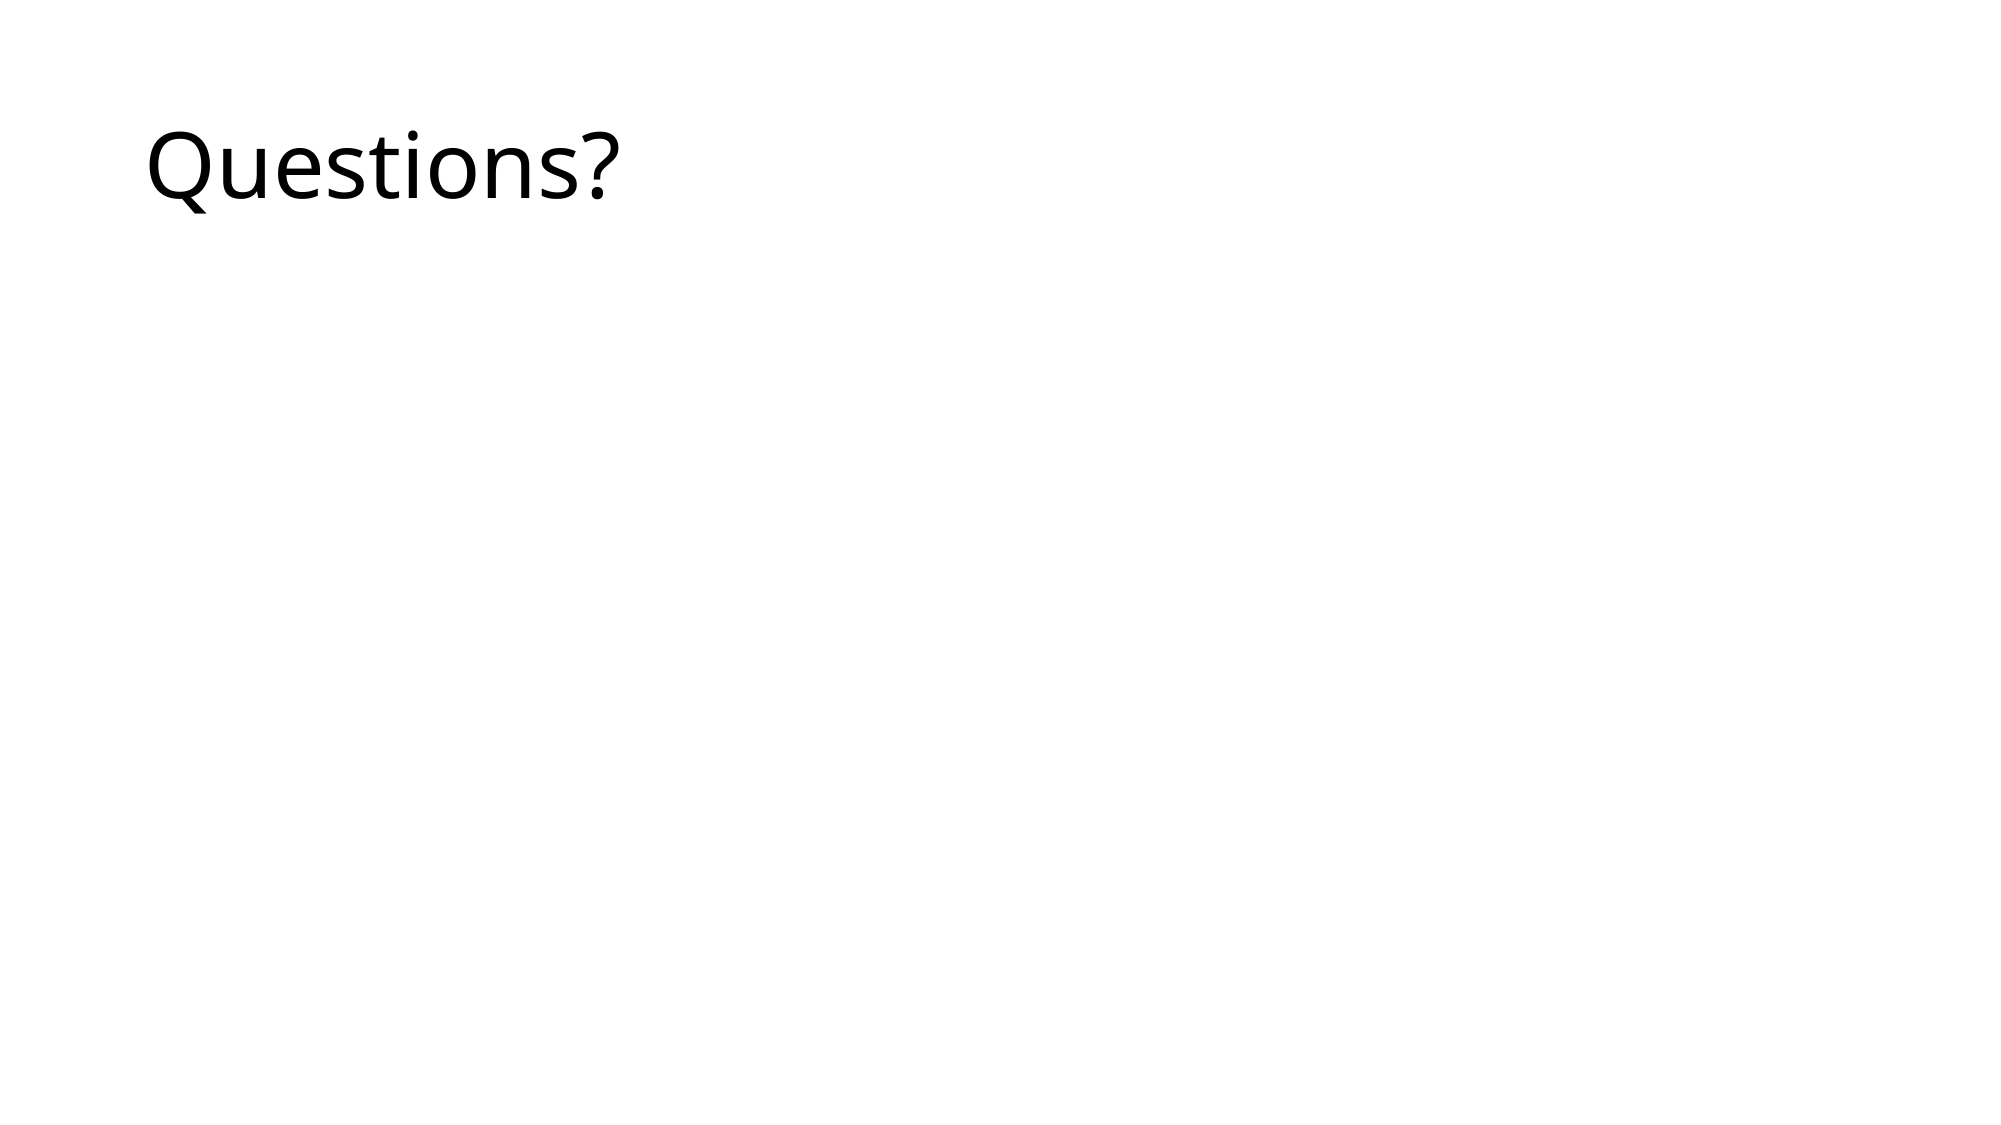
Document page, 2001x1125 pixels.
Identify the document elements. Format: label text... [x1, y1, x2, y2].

title Questions? [136, 59, 1863, 278]
